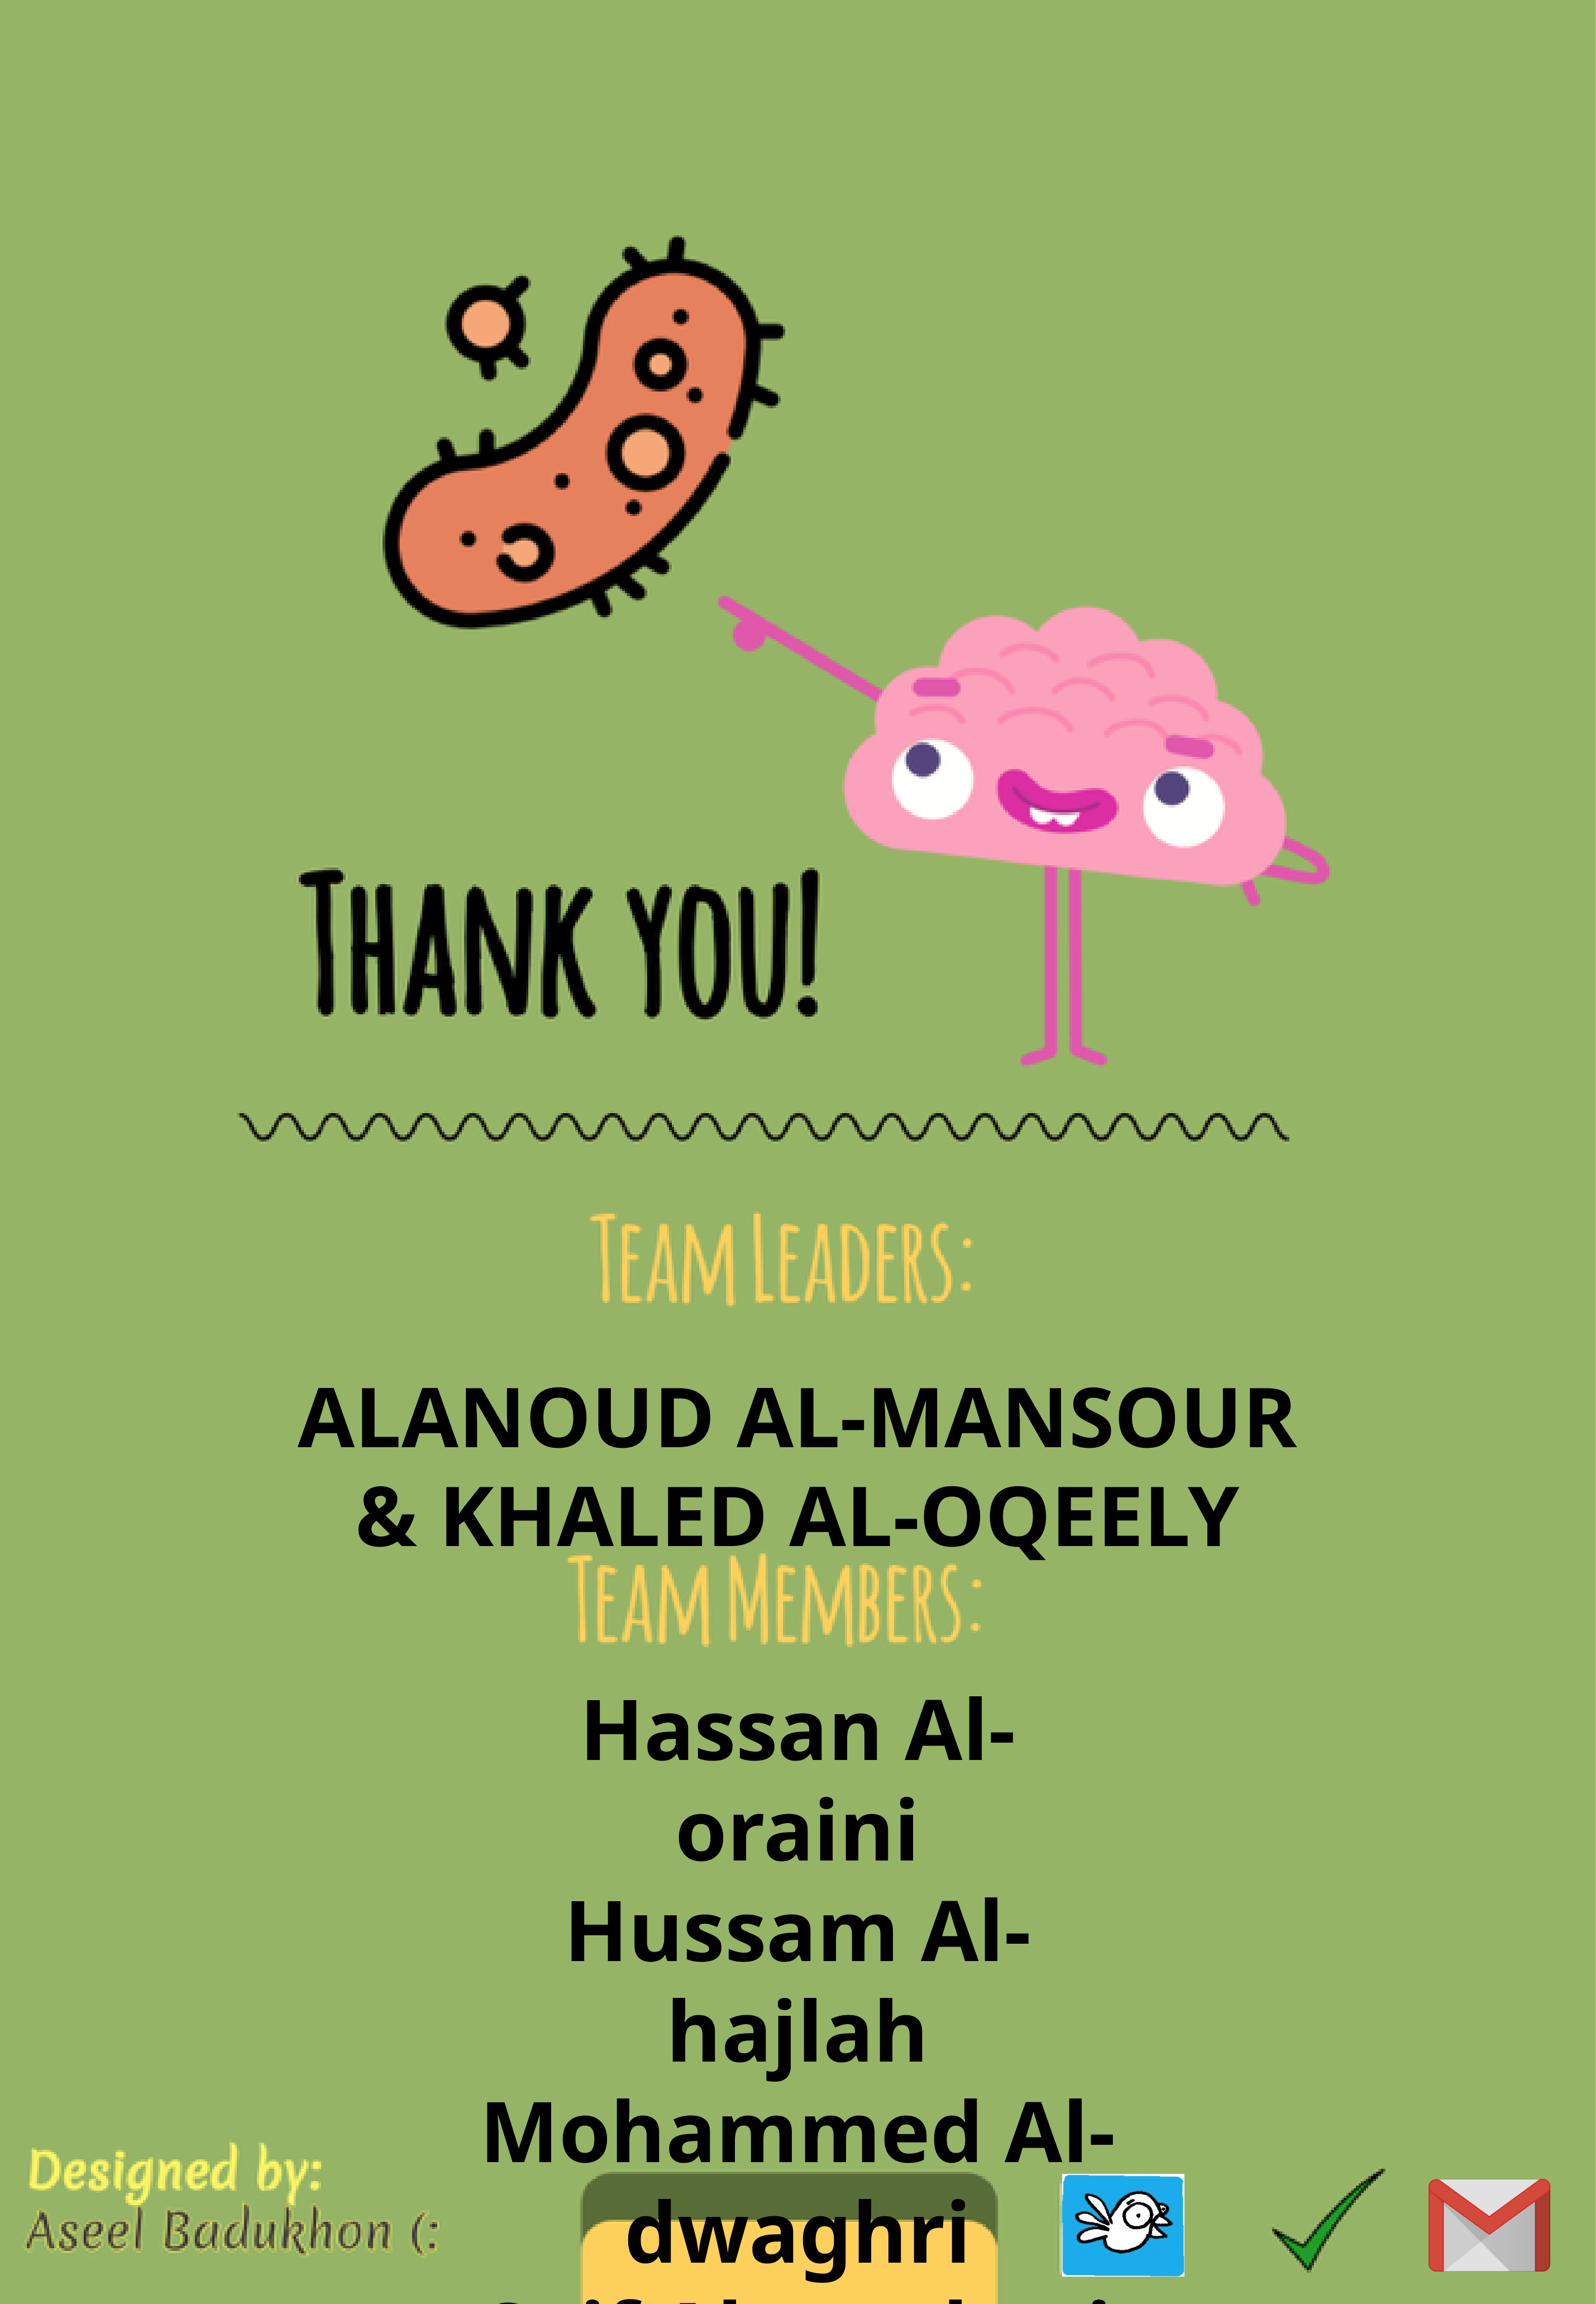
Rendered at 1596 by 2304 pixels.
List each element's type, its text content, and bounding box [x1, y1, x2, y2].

text_box ALANOUD AL-MANSOUR & KHALED AL-OQEELY [239, 1347, 1356, 1466]
text_box Hassan Al-oraini Hussam Al-hajlah Mohammed Al-dwaghri Saif Al-meshari [445, 1658, 1151, 2174]
picture [0, 0, 1596, 2304]
text_box [82, 1326, 1463, 1486]
